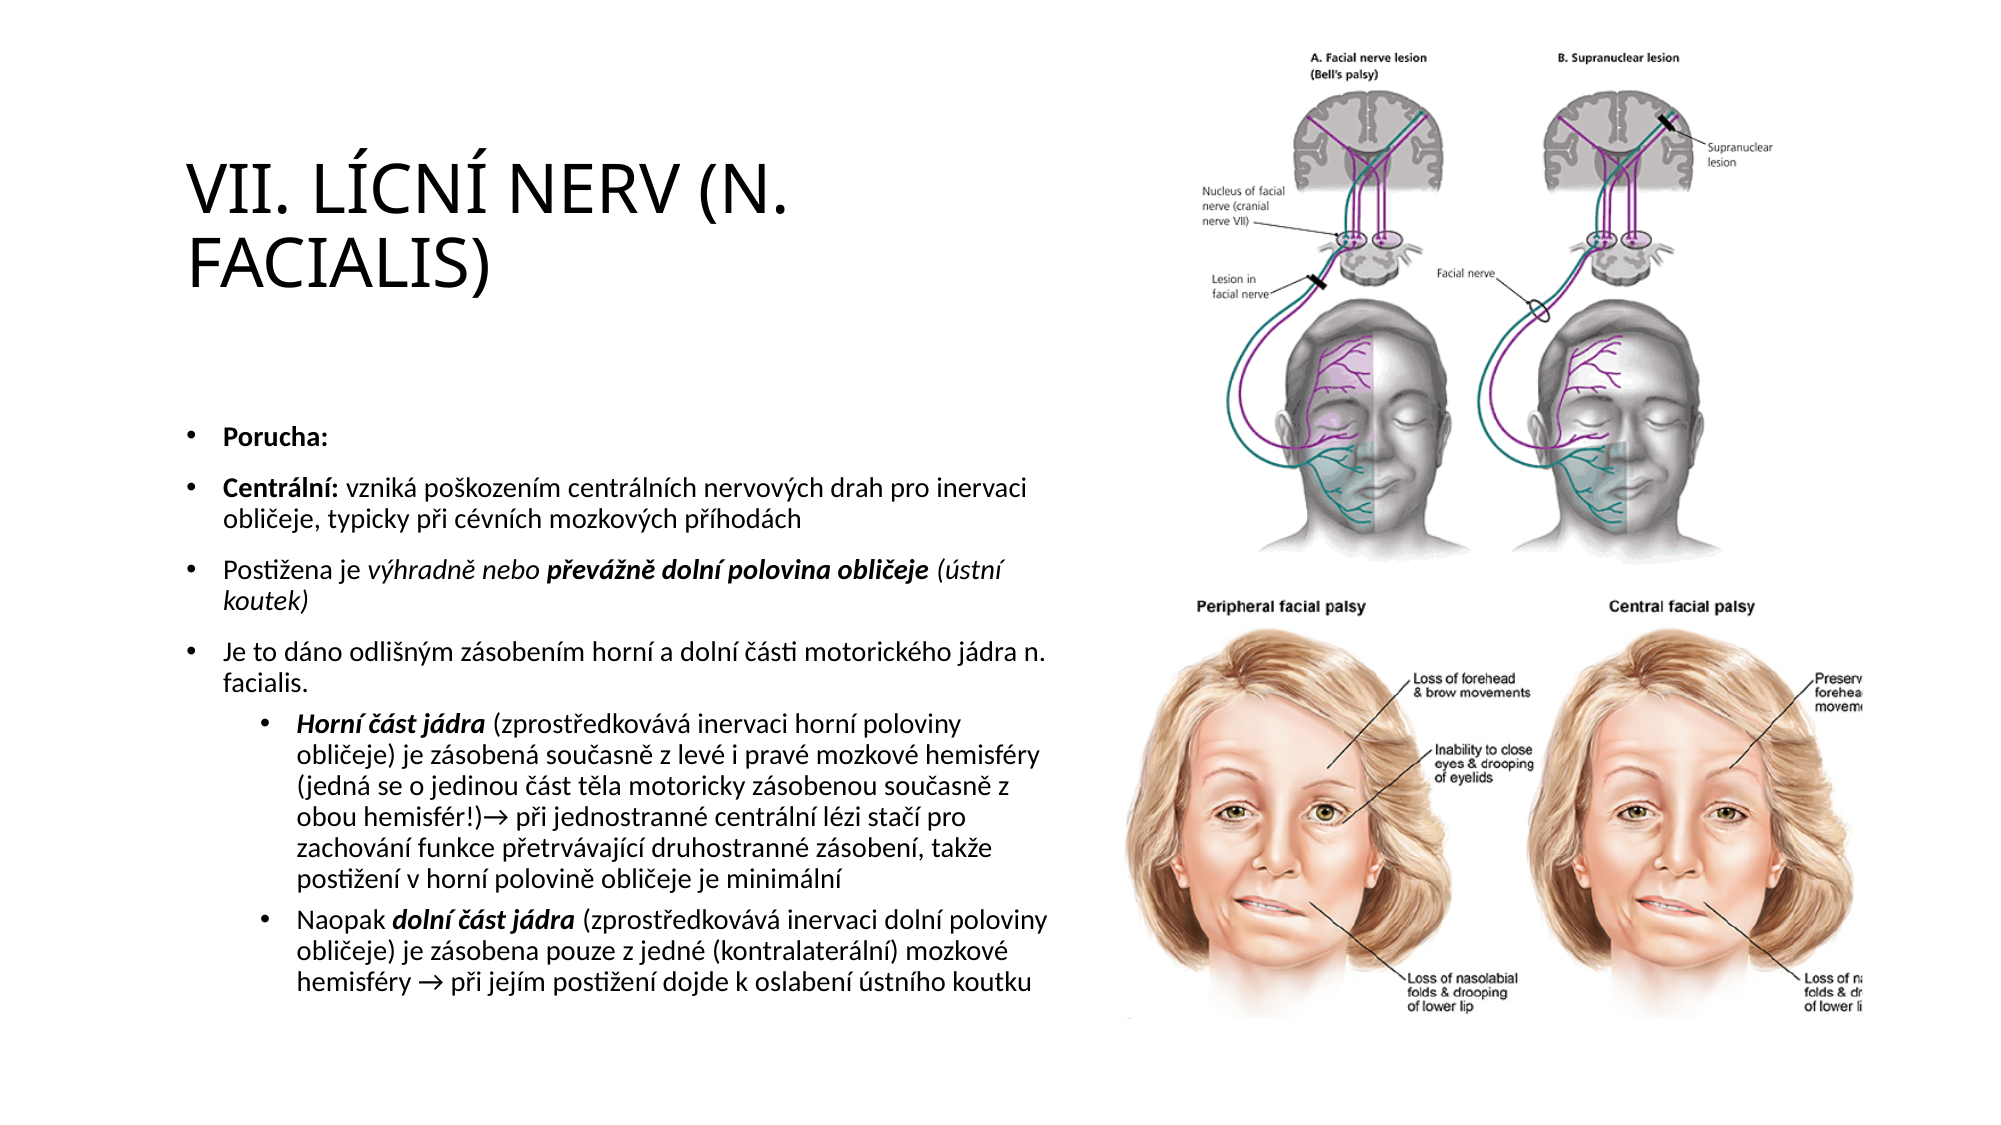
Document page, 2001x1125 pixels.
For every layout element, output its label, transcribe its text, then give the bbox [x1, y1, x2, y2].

title VII. LÍCNÍ NERV (N. FACIALIS) [171, 143, 980, 314]
list Porucha: Centrální: vzniká poškozením centrálních nervových drah pro inervaci obličeje, typicky při cévních mozkových příhodách Postižena je výhradně nebo převážně dolní polovina obličeje (ústní koutek) Je to dáno odlišným zásobením horní a dolní části motorického jádra n. facialis. Horní část jádra (zprostředkovává inervaci horní poloviny obličeje) je zásobená současně z levé i pravé mozkové hemisféry (jedná se o jedinou část těla motoricky zásobenou současně z obou hemisfér!)→ při jednostranné centrální lézi stačí pro zachování funkce přetrvávající druhostranné zásobení, takže postižení v horní polovině obličeje je minimální Naopak dolní část jádra (zprostředkovává inervaci dolní poloviny obličeje) je zásobena pouze z jedné (kontralaterální) mozkové hemisféry → při jejím postižení dojde k oslabení ústního koutku [171, 414, 1064, 1018]
picture [1193, 51, 1785, 575]
picture [1113, 578, 1863, 1019]
